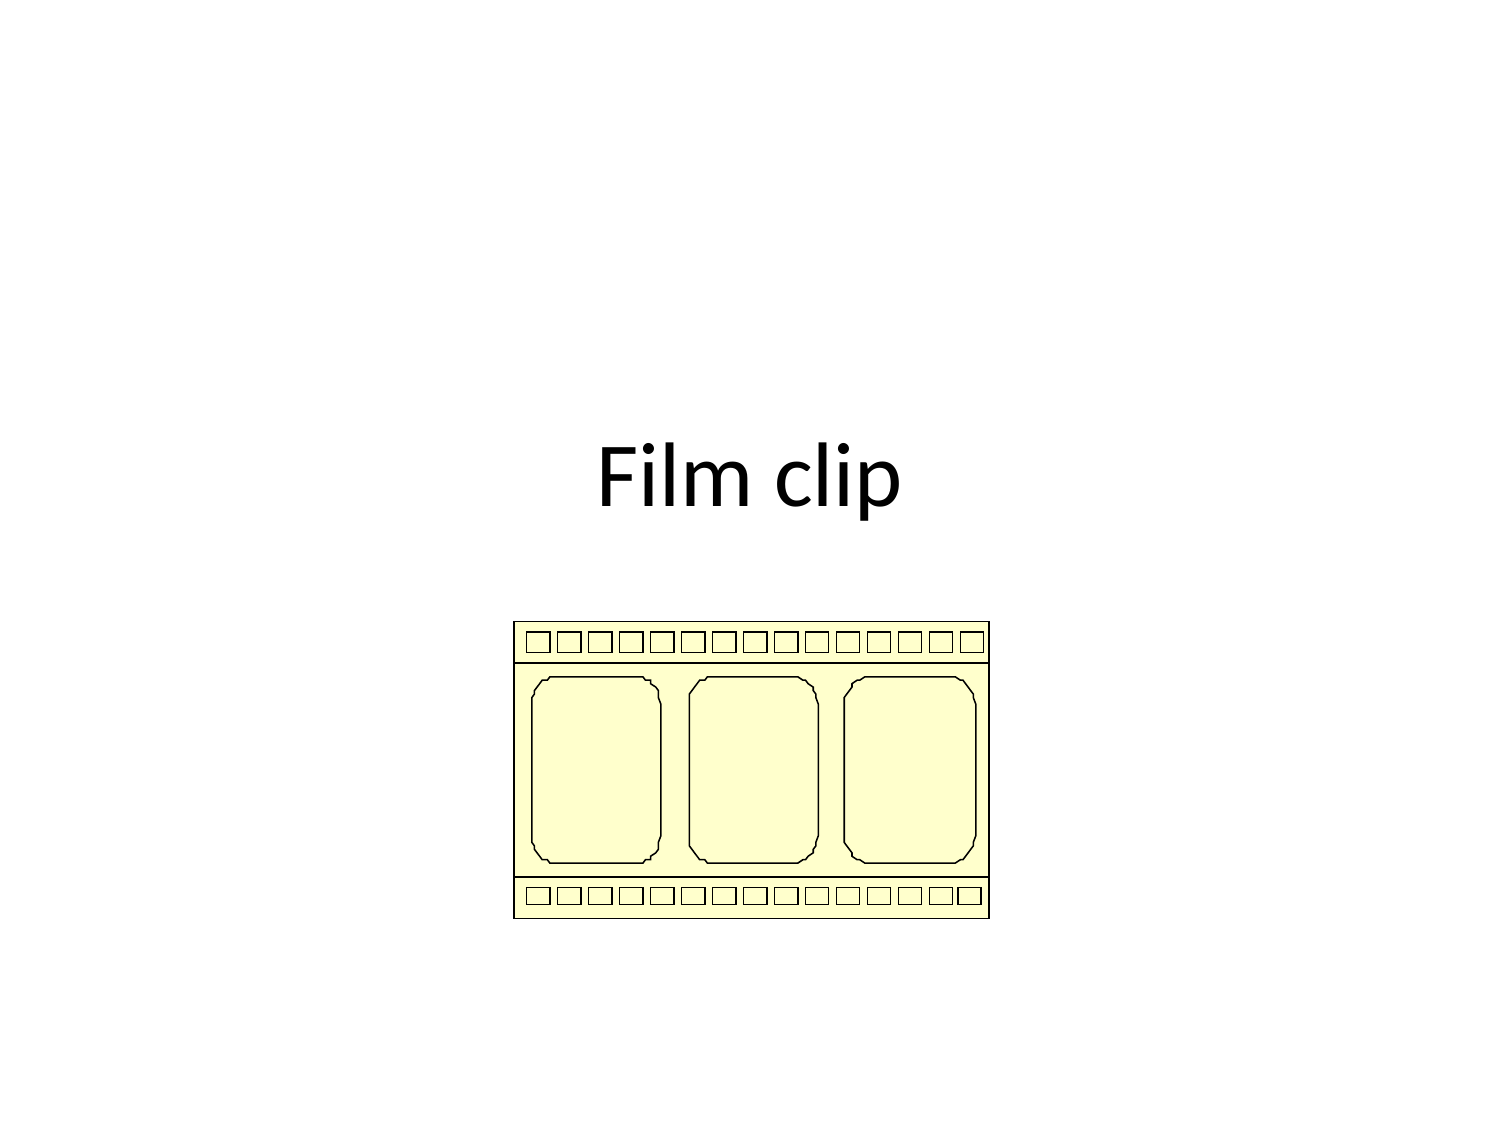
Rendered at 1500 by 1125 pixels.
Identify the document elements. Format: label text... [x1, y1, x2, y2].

text_box [513, 621, 989, 919]
title Film clip [112, 349, 1388, 591]
